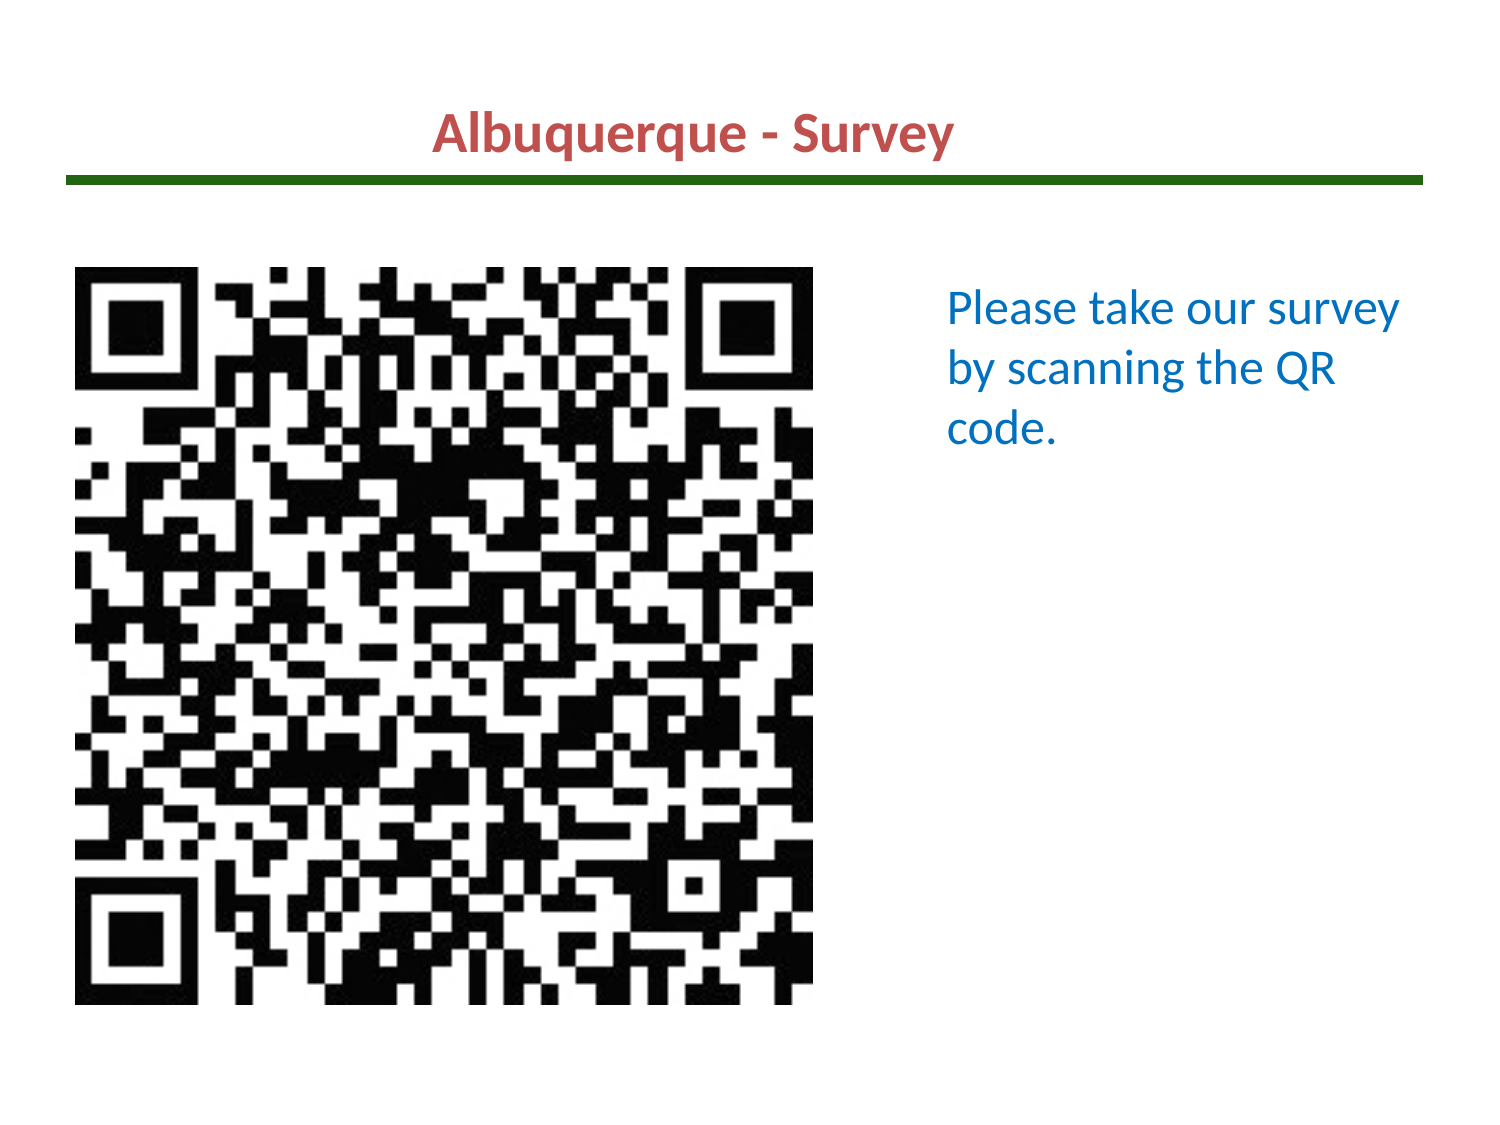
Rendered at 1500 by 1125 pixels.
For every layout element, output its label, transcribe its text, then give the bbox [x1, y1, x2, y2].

picture [74, 267, 813, 1006]
text_box Please take our survey by scanning the QR code. [932, 267, 1424, 1005]
text_box Albuquerque - Survey [417, 87, 971, 172]
